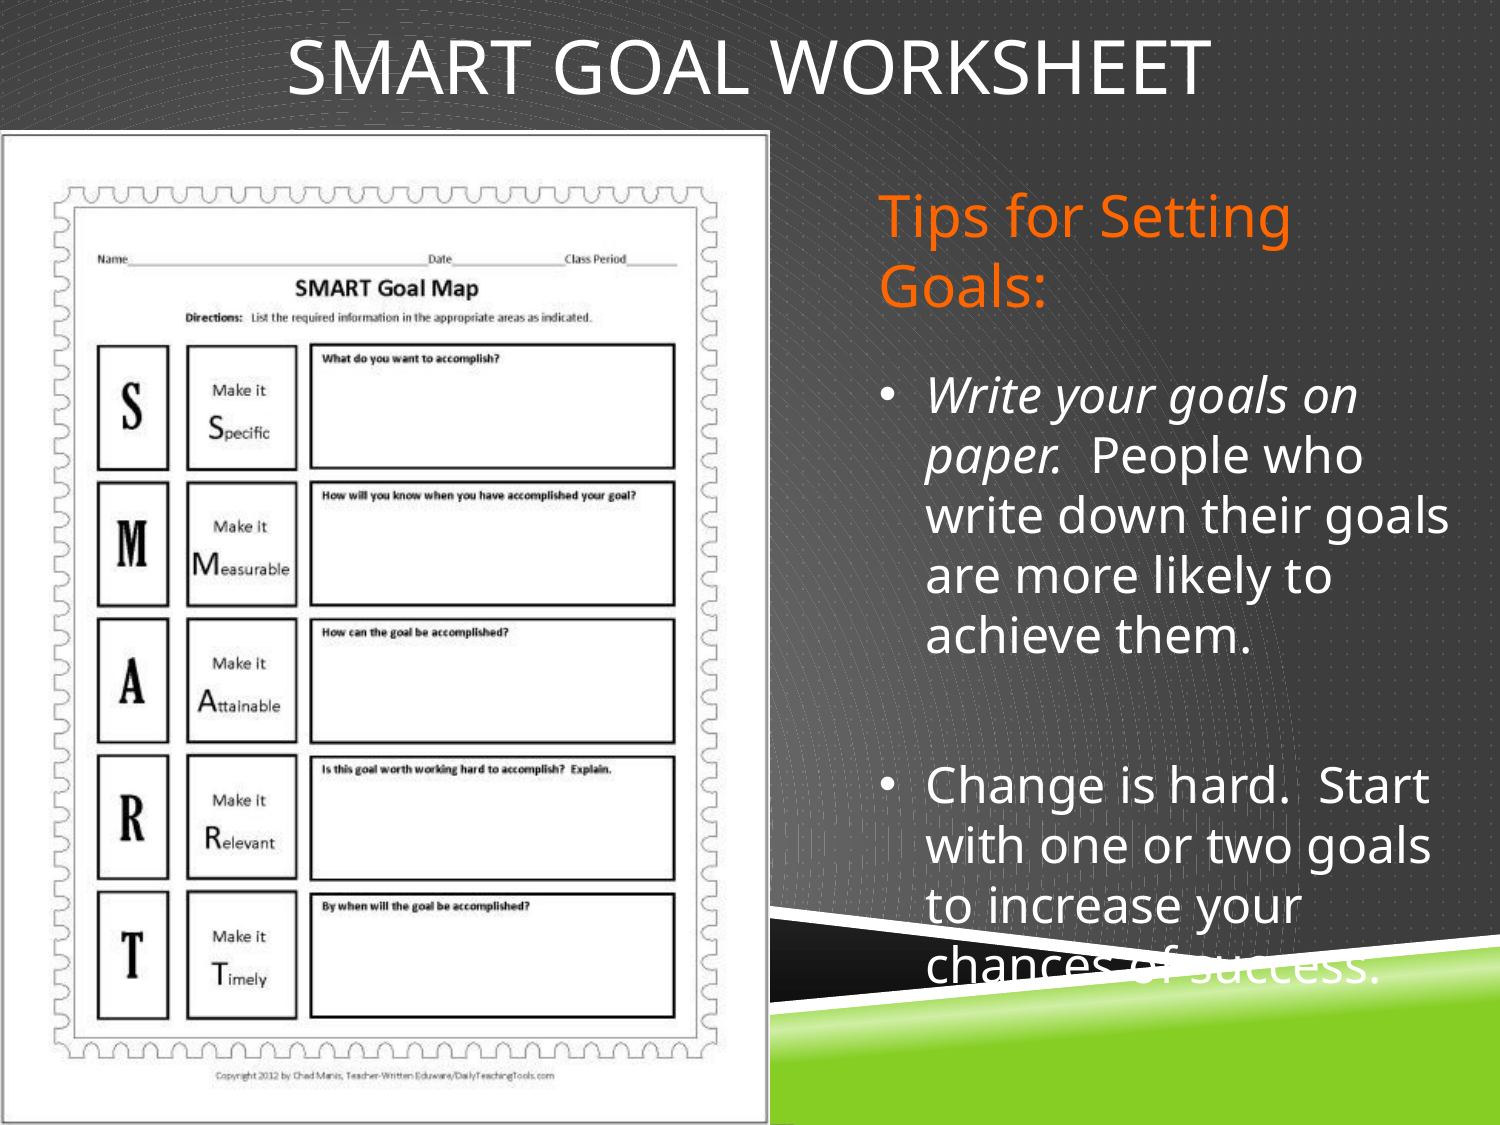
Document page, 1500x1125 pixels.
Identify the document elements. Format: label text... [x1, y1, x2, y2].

text_box Tips for Setting Goals: Write your goals on paper. People who write down their goals are more likely to achieve them. Change is hard. Start with one or two goals to increase your chances of success. [864, 171, 1478, 1001]
title Smart Goal Worksheet [112, 0, 1388, 158]
picture [0, 130, 770, 1125]
